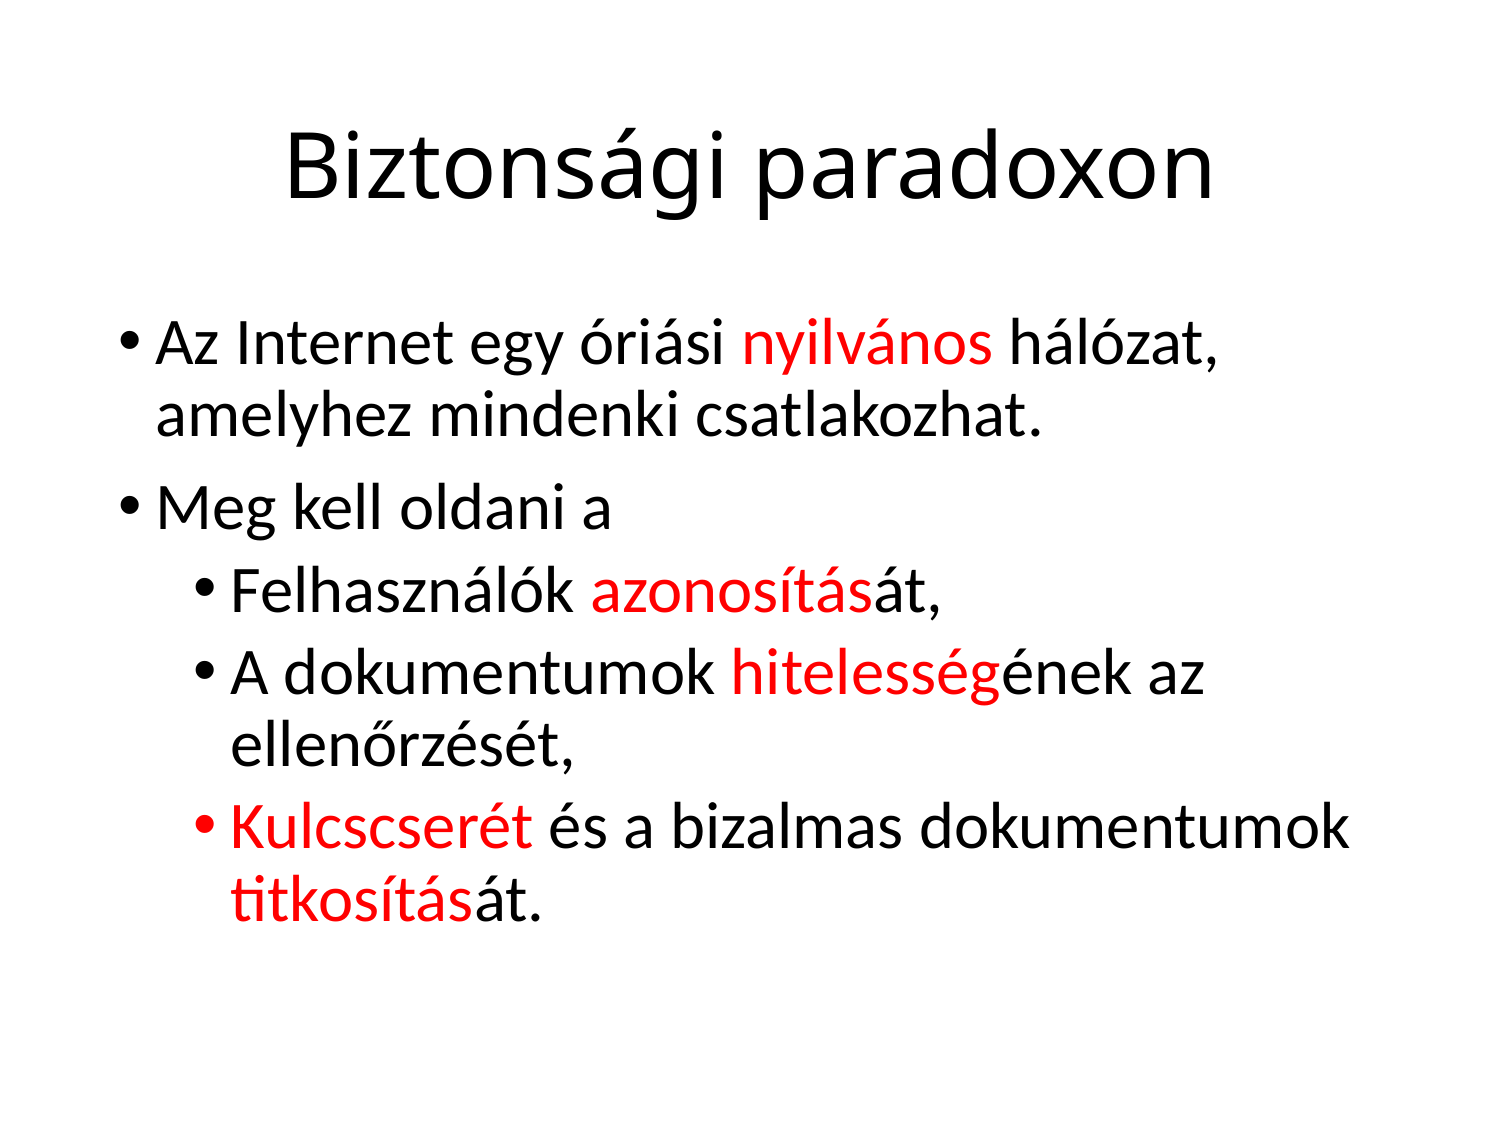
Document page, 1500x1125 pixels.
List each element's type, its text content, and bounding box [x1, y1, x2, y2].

title Biztonsági paradoxon [103, 59, 1397, 278]
list Az Internet egy óriási nyilvános hálózat, amelyhez mindenki csatlakozhat. Meg kell oldani a Felhasználók azonosítását, A dokumentumok hitelességének az ellenőrzését, Kulcscserét és a bizalmas dokumentumok titkosítását. [103, 299, 1397, 1014]
